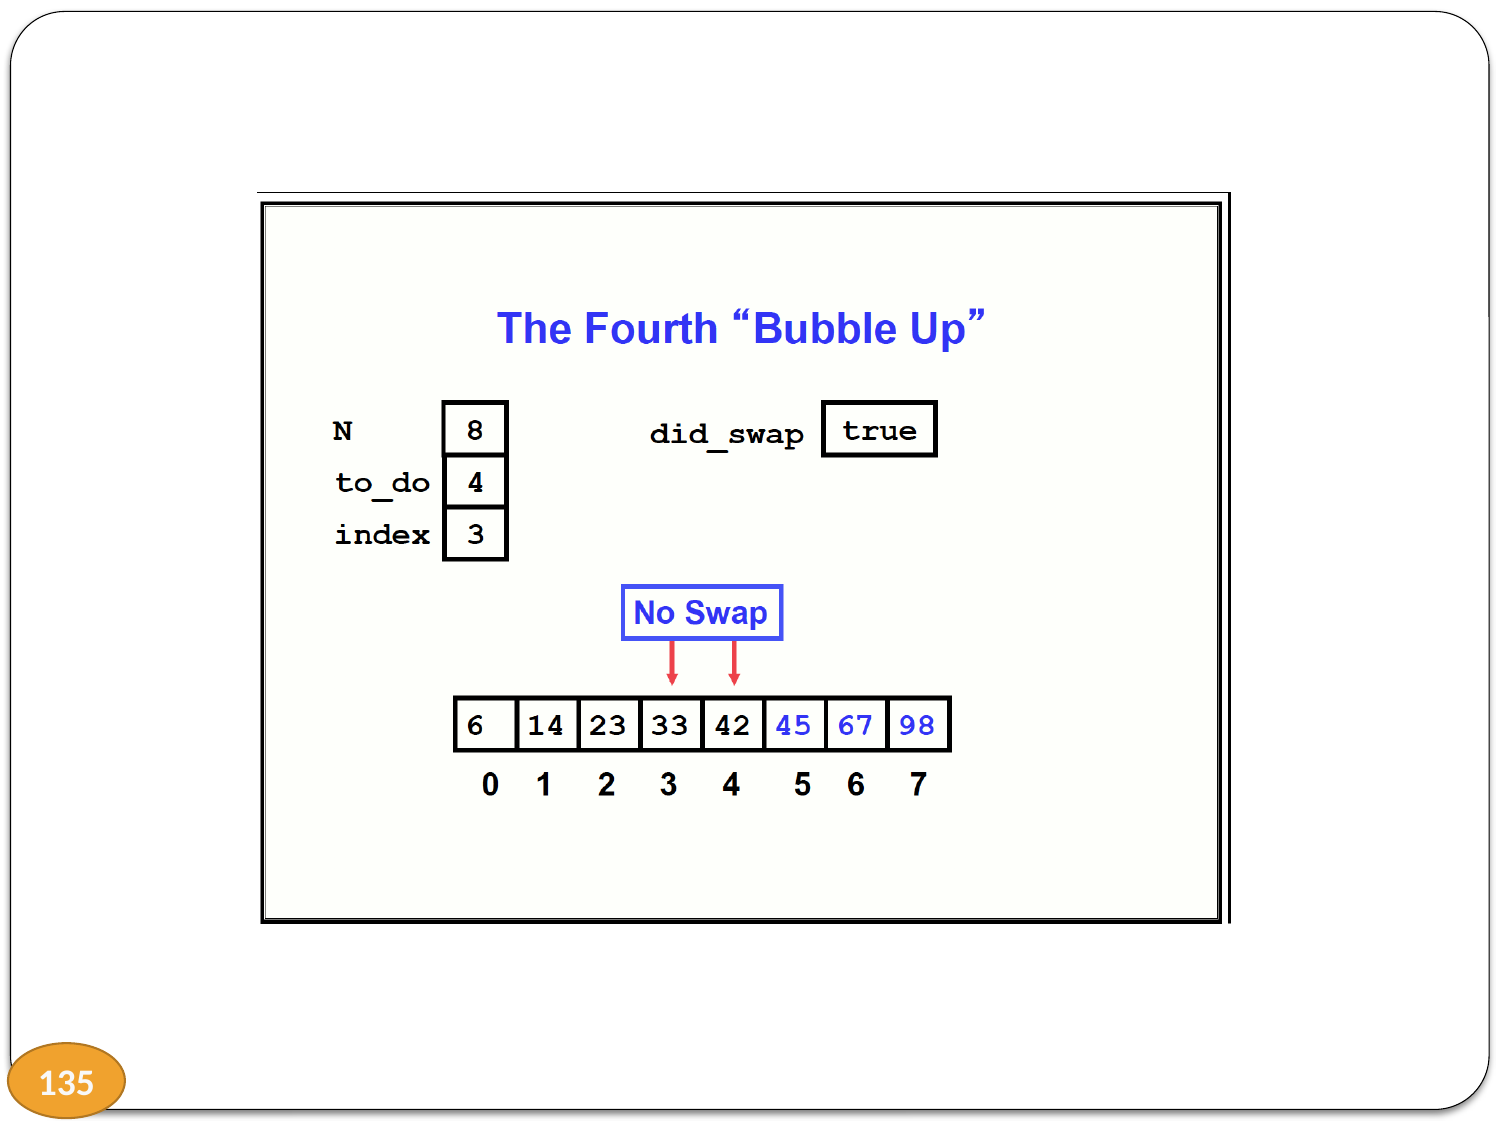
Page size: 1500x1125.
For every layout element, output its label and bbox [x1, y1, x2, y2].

list [255, 188, 1234, 928]
picture [255, 193, 1228, 927]
